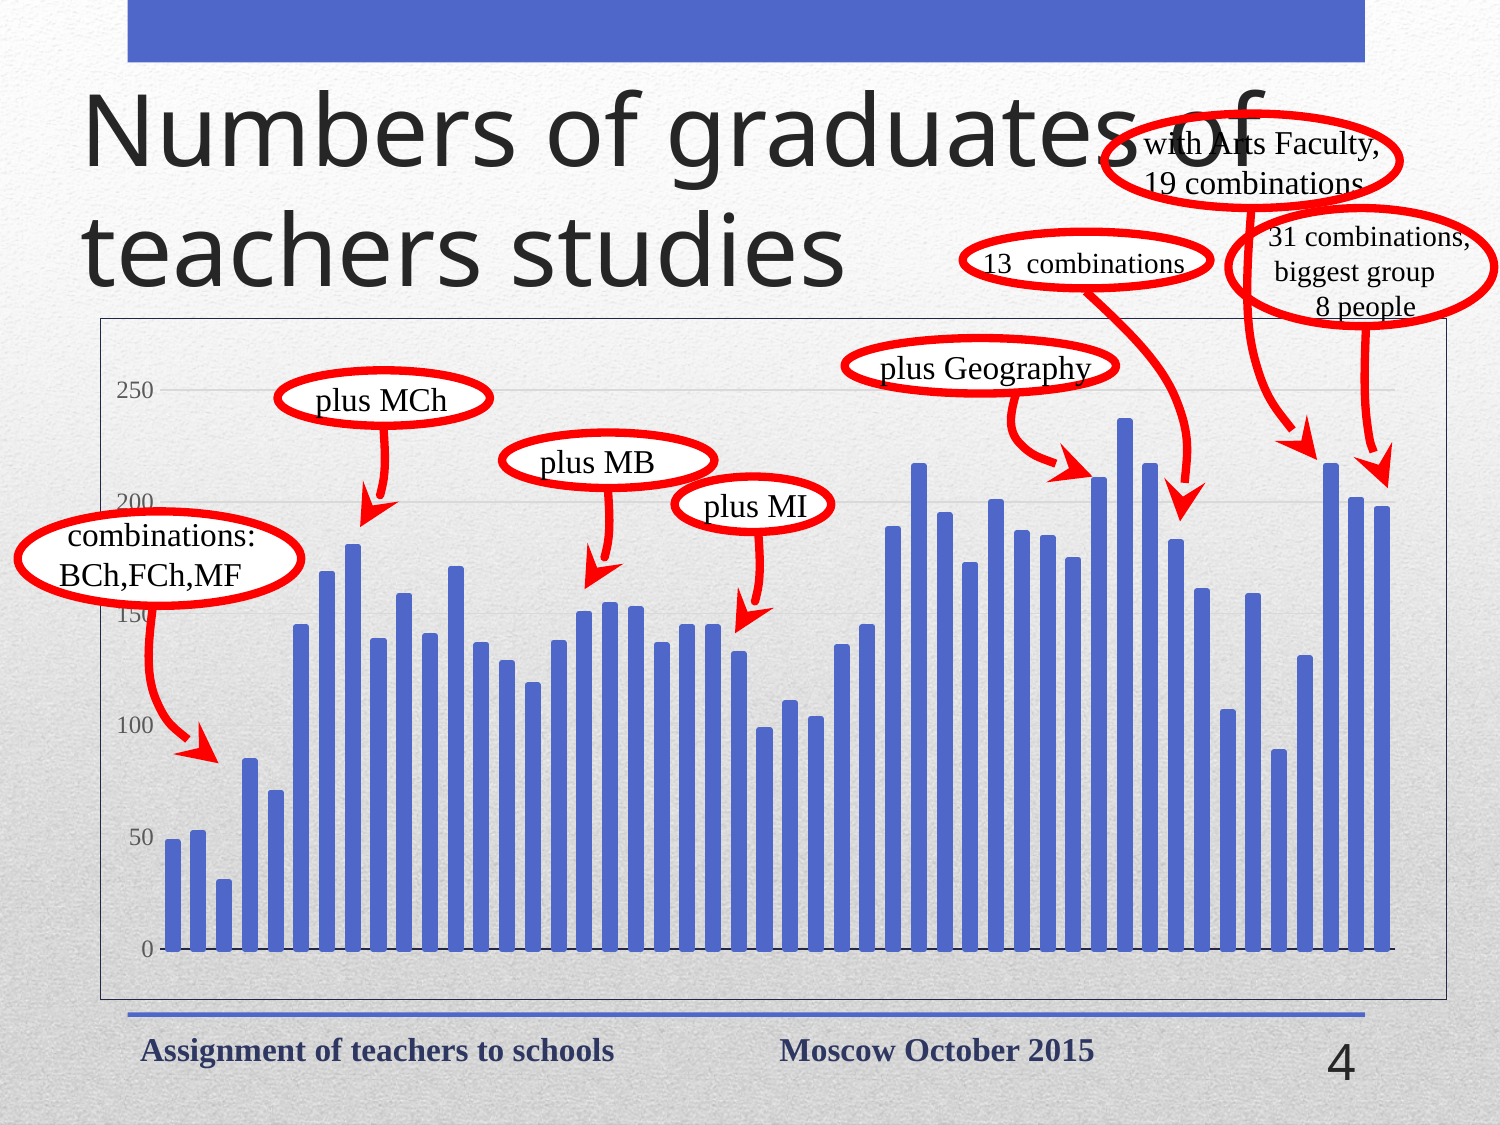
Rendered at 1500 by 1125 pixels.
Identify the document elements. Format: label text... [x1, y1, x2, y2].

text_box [501, 431, 716, 590]
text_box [950, 230, 1212, 523]
slide_number 4 [1246, 1035, 1372, 1095]
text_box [276, 369, 491, 528]
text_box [843, 337, 945, 478]
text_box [1103, 112, 1437, 461]
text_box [16, 505, 302, 764]
footer Assignment of teachers to schools Moscow October 2015 [125, 1018, 1199, 1079]
title Numbers of graduates of teachers studies [64, 78, 1447, 315]
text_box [1227, 207, 1495, 489]
chart [99, 317, 1448, 1001]
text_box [673, 475, 846, 634]
